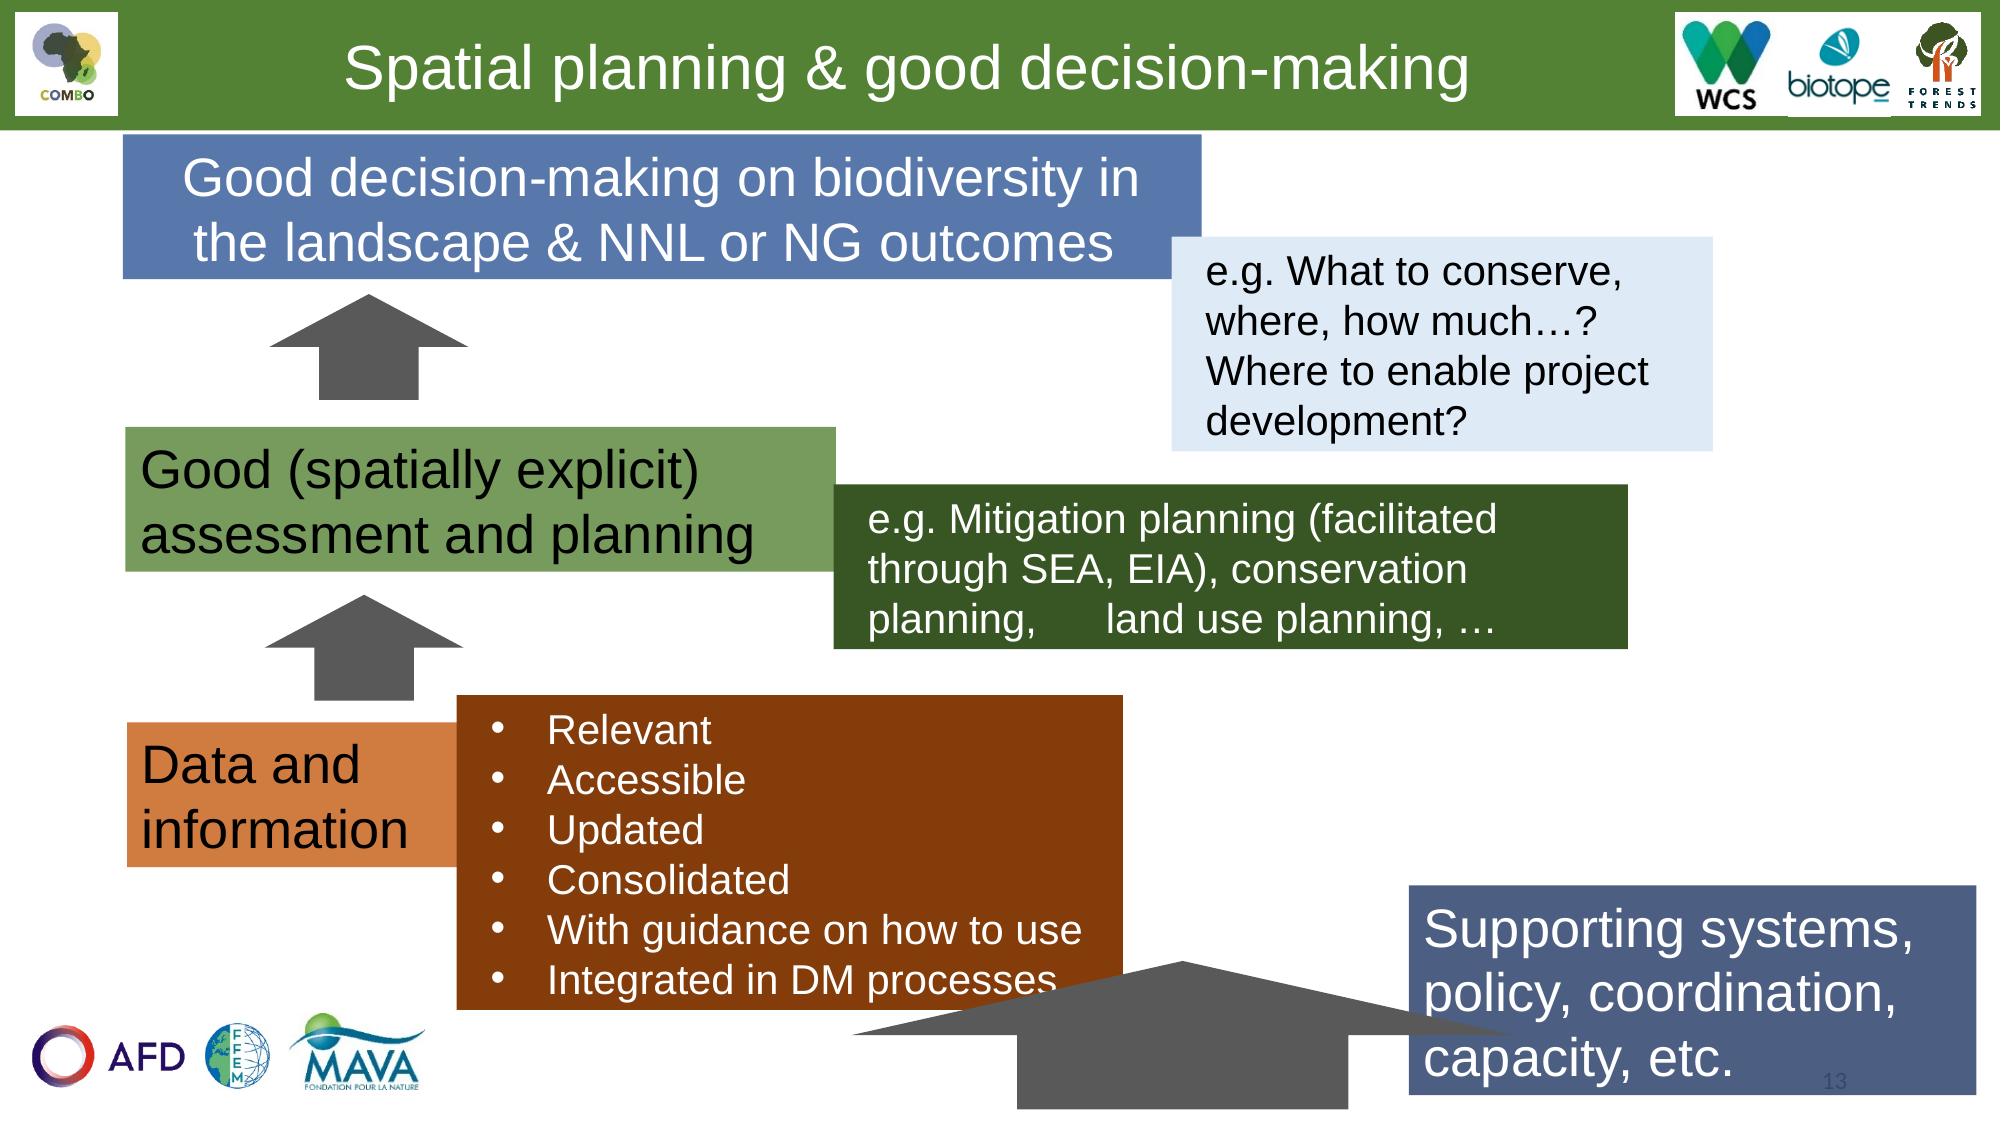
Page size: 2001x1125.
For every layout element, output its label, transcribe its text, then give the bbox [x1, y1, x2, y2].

picture [288, 1013, 425, 1090]
text_box Relevant Accessible Updated Consolidated With guidance on how to use Integrated in DM processes [456, 695, 1123, 1010]
picture [202, 1013, 271, 1098]
picture [1675, 14, 1777, 116]
picture [1907, 22, 1980, 109]
picture [15, 1009, 201, 1103]
text_box Data and information [127, 722, 456, 868]
picture [1788, 14, 1891, 117]
text_box Good decision-making on biodiversity in the landscape & NNL or NG outcomes [122, 134, 1202, 280]
text_box [268, 292, 469, 401]
text_box [264, 593, 465, 702]
text_box e.g. Mitigation planning (facilitated through SEA, EIA), conservation planning, land use planning, … [833, 484, 1628, 650]
picture [15, 12, 118, 116]
text_box [851, 959, 1515, 1111]
text_box e.g. What to conserve, where, how much…? Where to enable project development? [1171, 236, 1713, 452]
text_box Spatial planning & good decision-making [176, 15, 1641, 111]
text_box Good (spatially explicit) assessment and planning [125, 426, 836, 572]
text_box Supporting systems, policy, coordination, capacity, etc. [1408, 885, 1977, 1096]
